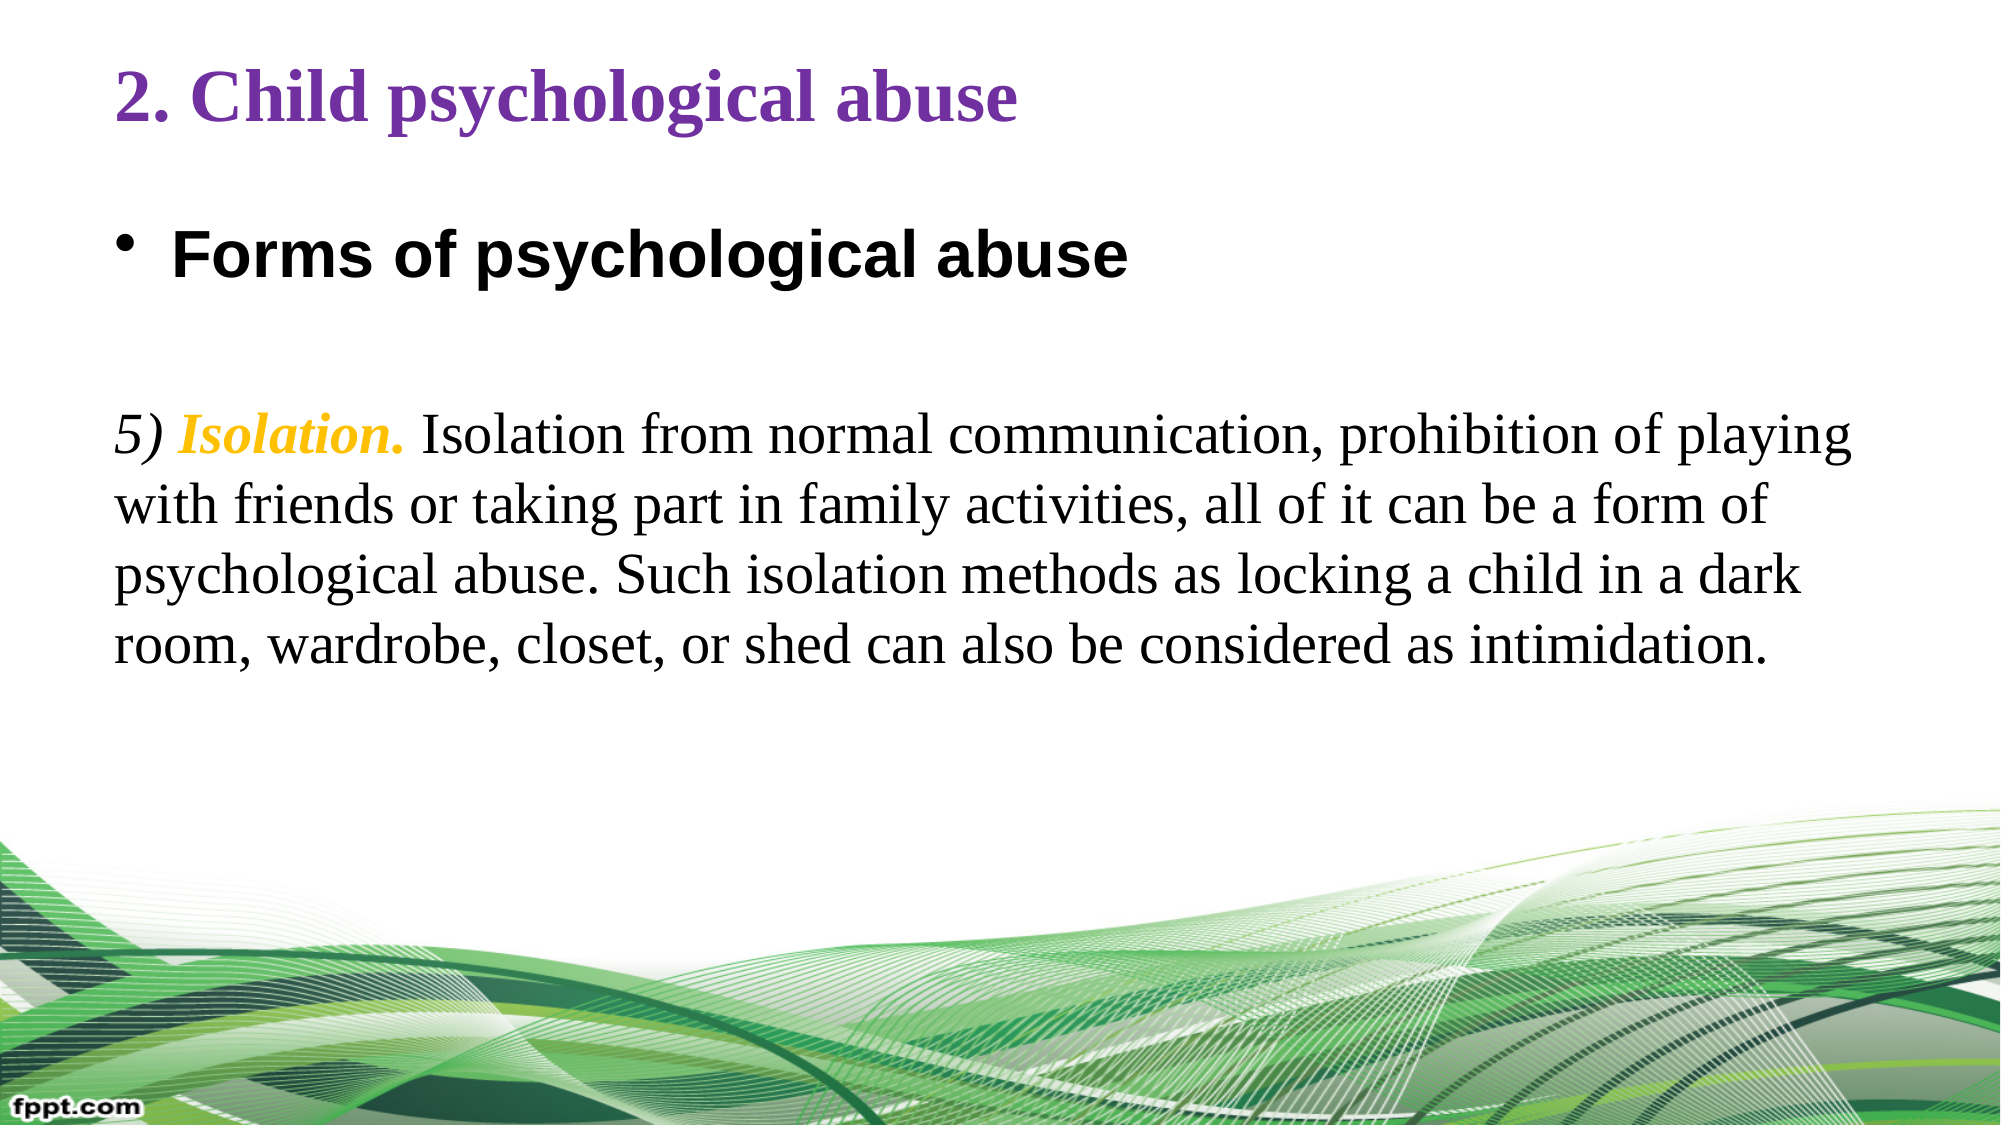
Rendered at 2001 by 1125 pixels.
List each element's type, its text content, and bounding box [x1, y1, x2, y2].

picture [0, 0, 2001, 1125]
list Forms of psychological abuse 5) Isolation. Isolation from normal communication, prohibition of playing with friends or taking part in family activities, all of it can be a form of psychological abuse. Such isolation methods as locking a child in a dark room, wardrobe, closet, or shed can also be considered as intimidation. [99, 203, 1900, 1061]
title 2. Child psychological abuse [99, 45, 1900, 138]
